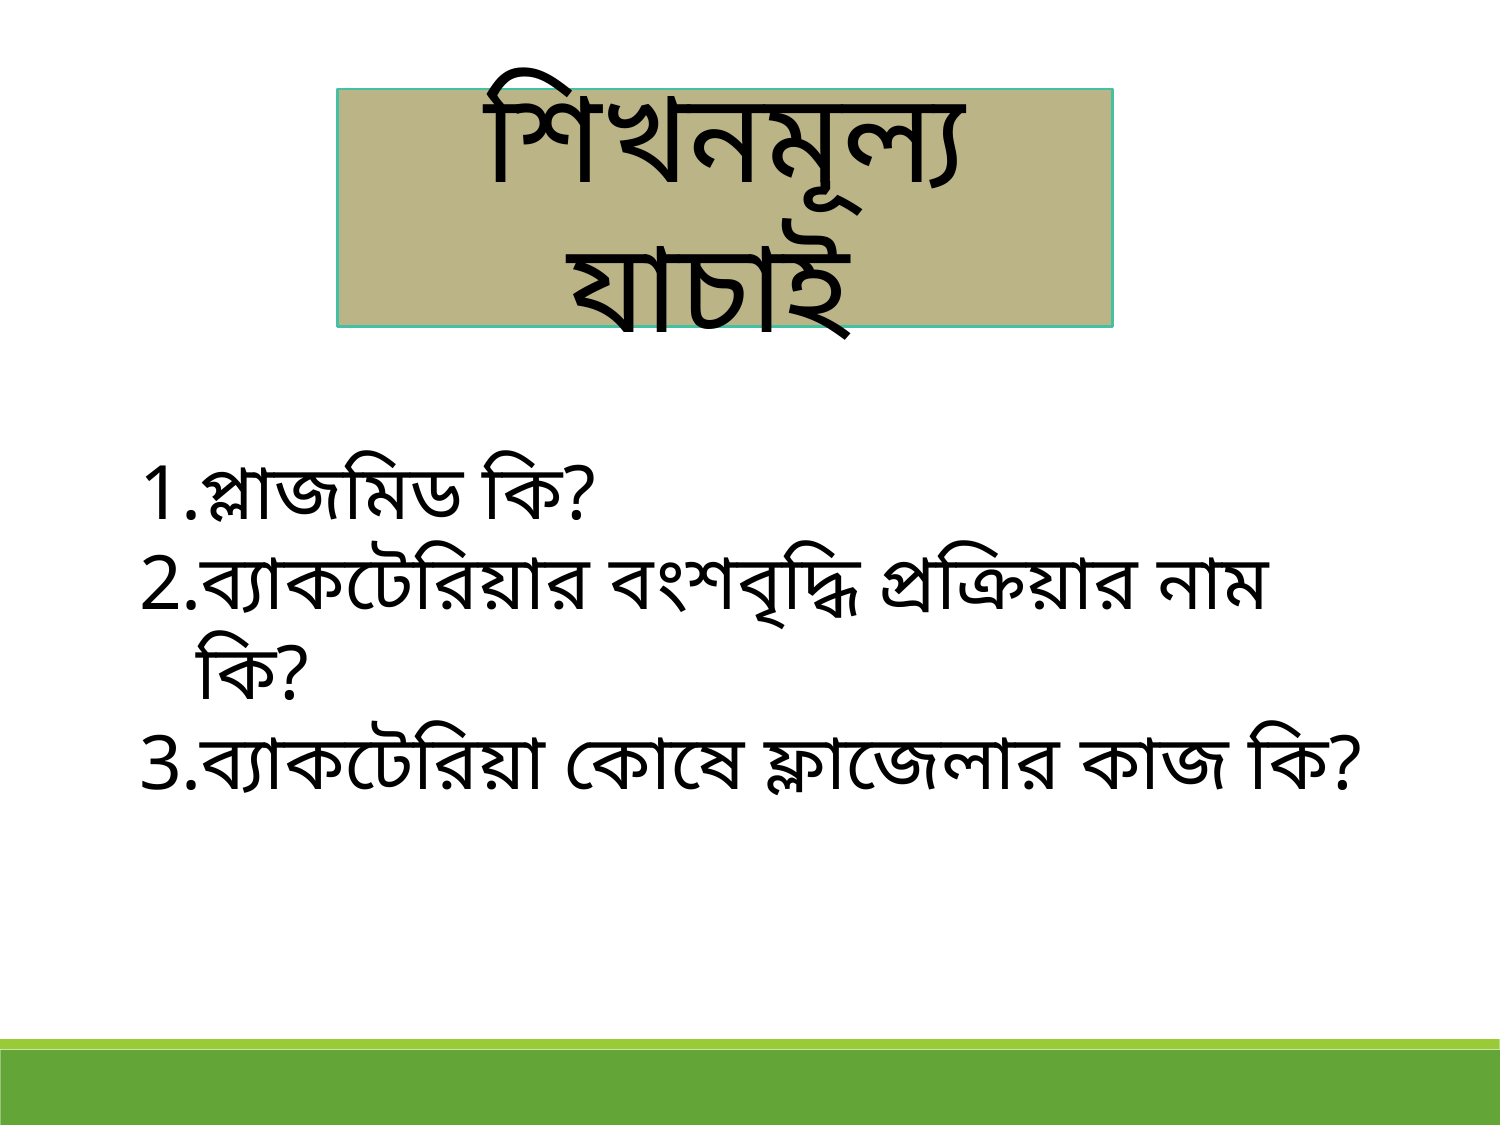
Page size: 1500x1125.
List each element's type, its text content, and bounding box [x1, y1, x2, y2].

text_box শিখনমূল্য যাচাই [336, 88, 1114, 328]
text_box প্লাজমিড কি? ব্যাকটেরিয়ার বংশবৃদ্ধি প্রক্রিয়ার নাম কি? ব্যাকটেরিয়া কোষে ফ্লাজেলার কাজ কি? [124, 437, 1400, 858]
